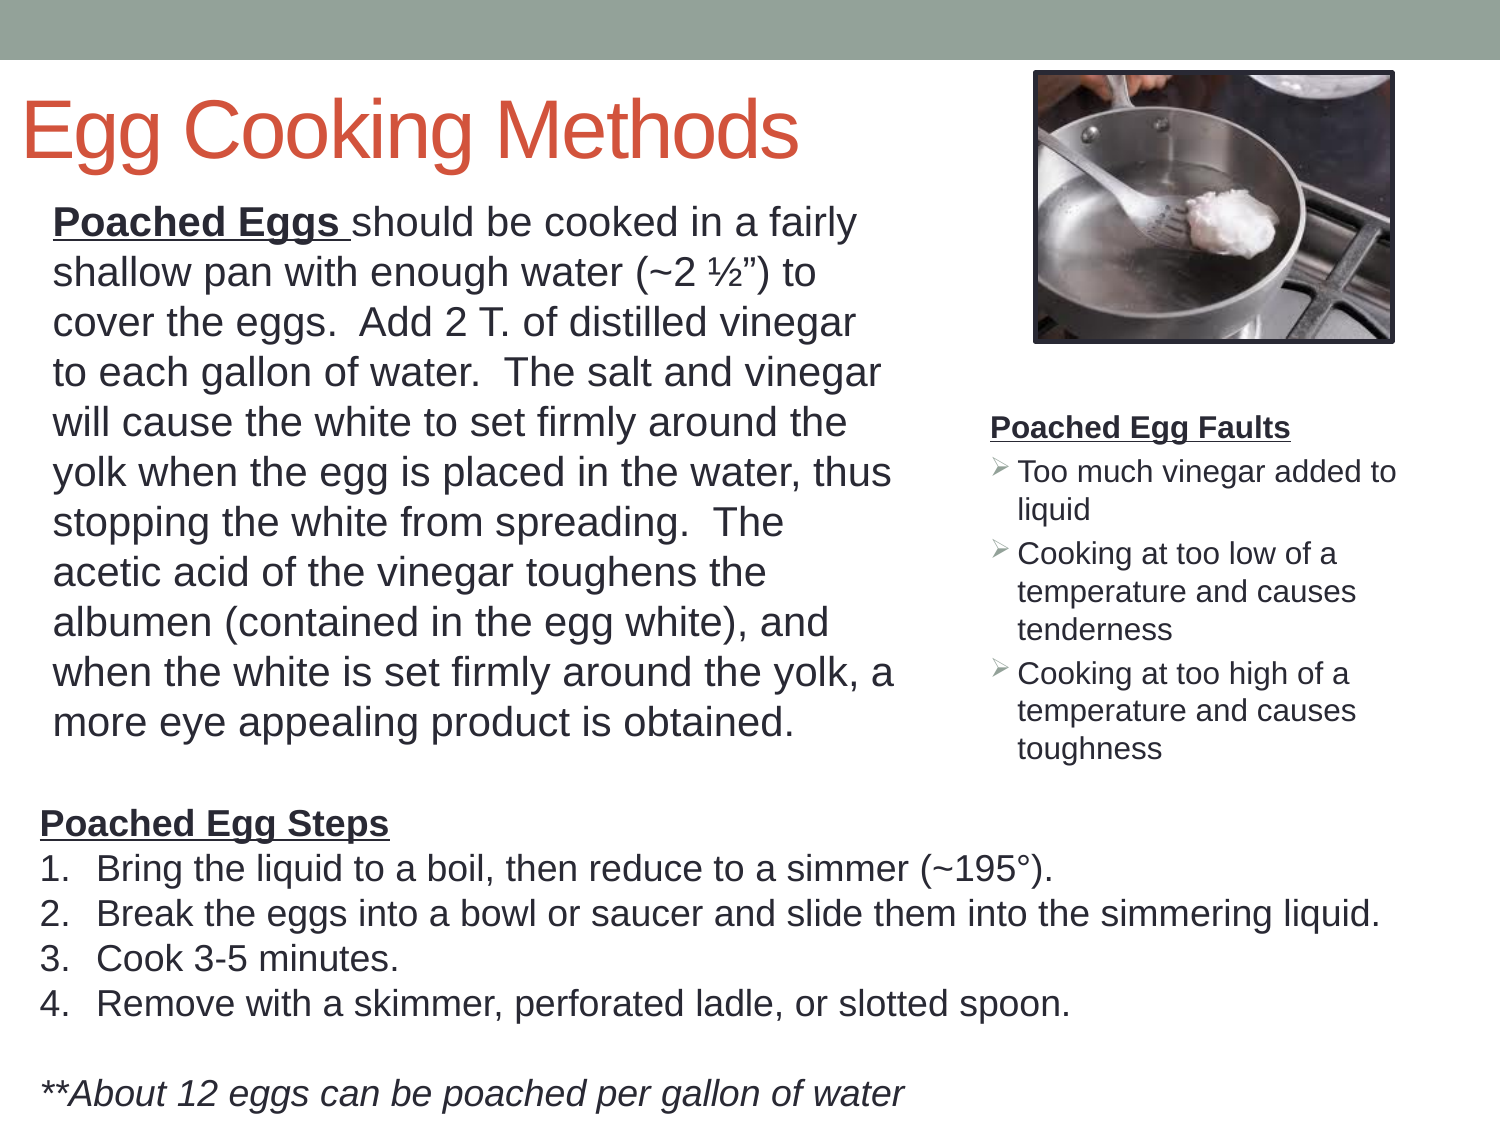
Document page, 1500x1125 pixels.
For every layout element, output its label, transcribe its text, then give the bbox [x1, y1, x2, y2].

picture [1037, 74, 1391, 340]
text_box Poached Egg Steps Bring the liquid to a boil, then reduce to a simmer (~195°). Break the eggs into a bowl or saucer and slide them into the simmering liquid. Cook 3-5 minutes. Remove with a skimmer, perforated ladle, or slotted spoon. **About 12 eggs can be poached per gallon of water [24, 791, 1438, 1122]
title Egg Cooking Methods [5, 62, 1355, 188]
list Poached Eggs should be cooked in a fairly shallow pan with enough water (~2 ½”) to cover the eggs. Add 2 T. of distilled vinegar to each gallon of water. The salt and vinegar will cause the white to set firmly around the yolk when the egg is placed in the water, thus stopping the white from spreading. The acetic acid of the vinegar toughens the albumen (contained in the egg white), and when the white is set firmly around the yolk, a more eye appealing product is obtained. [37, 187, 913, 766]
list Poached Egg Faults Too much vinegar added to liquid Cooking at too low of a temperature and causes tenderness Cooking at too high of a temperature and causes toughness [975, 399, 1488, 775]
